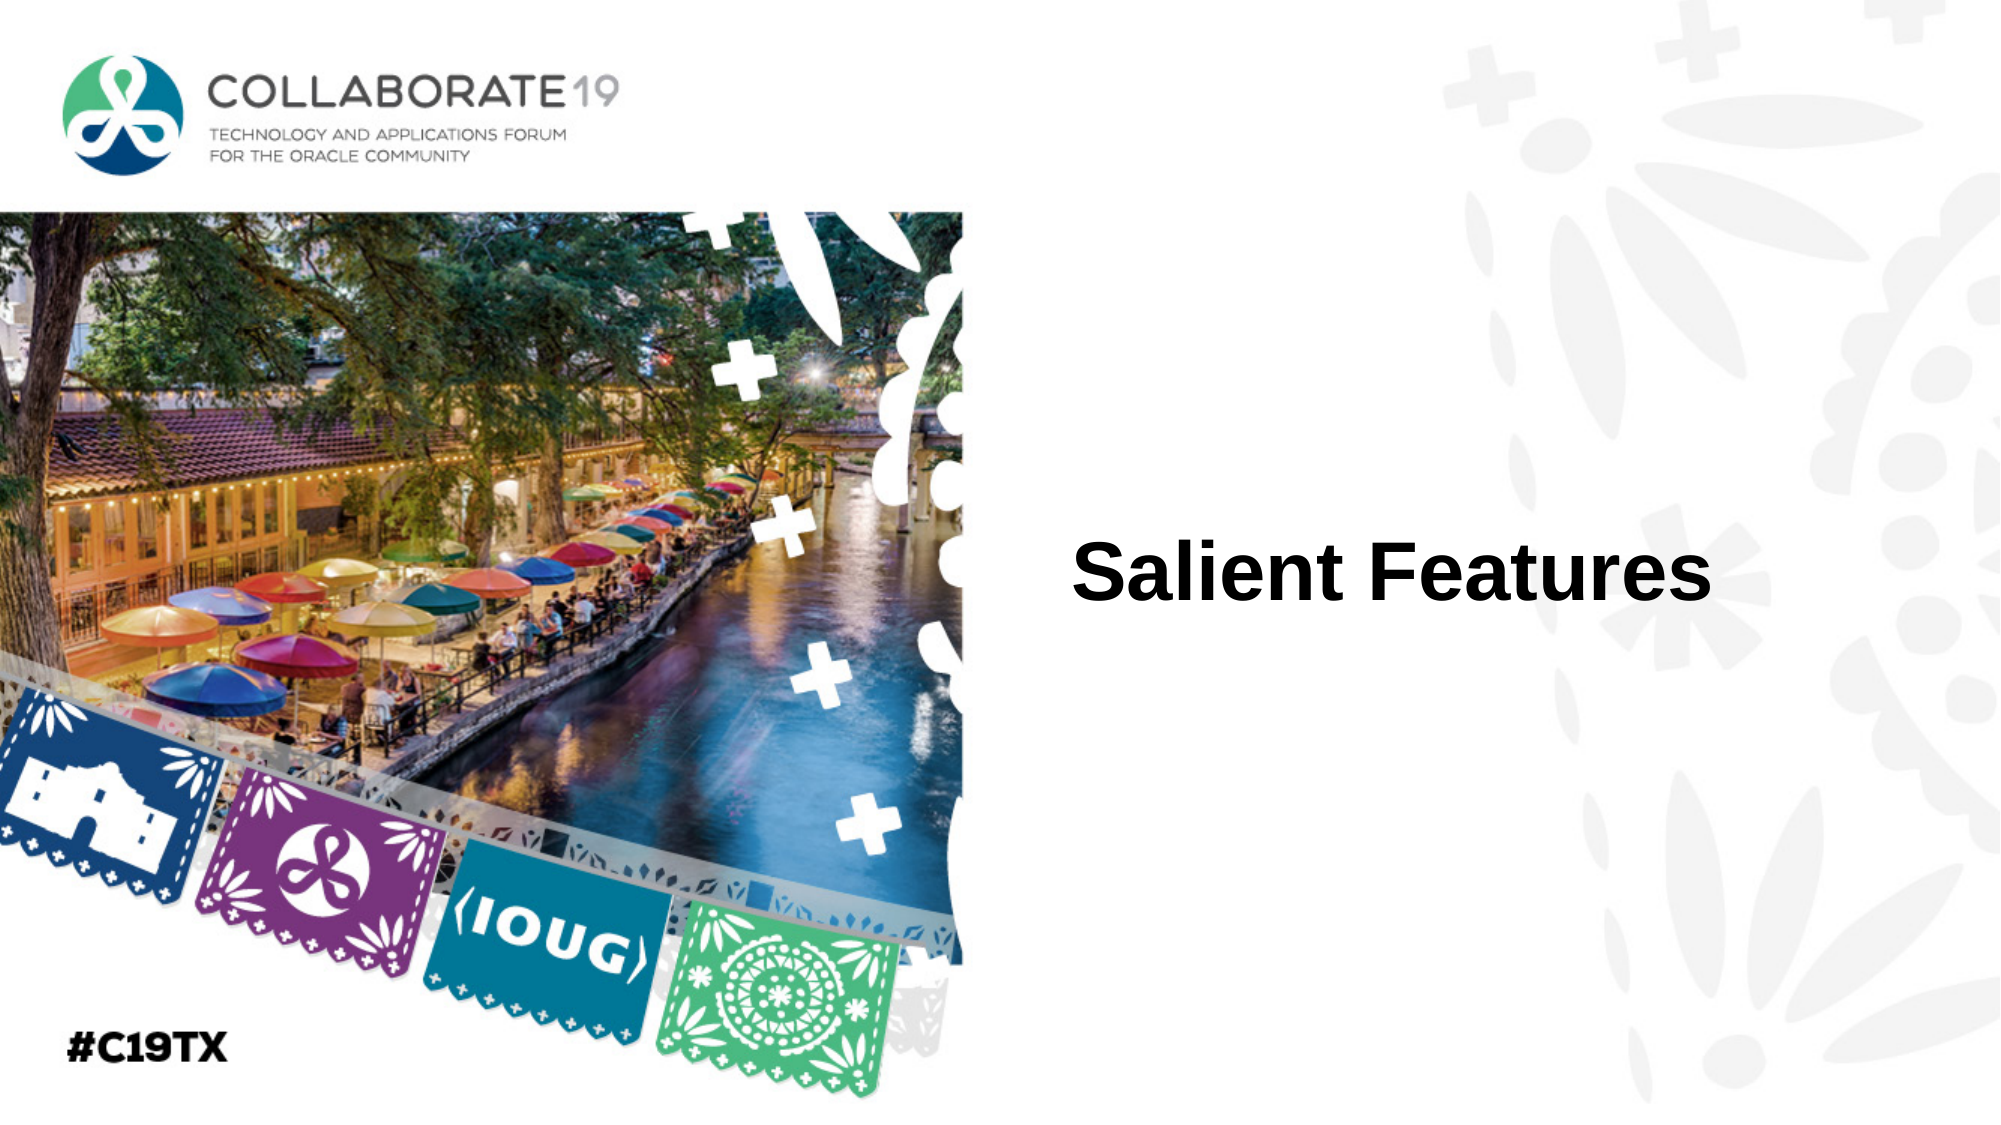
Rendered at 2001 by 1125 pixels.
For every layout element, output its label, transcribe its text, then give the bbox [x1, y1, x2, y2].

picture [0, 0, 2001, 1125]
title Salient Features [1056, 191, 1935, 942]
